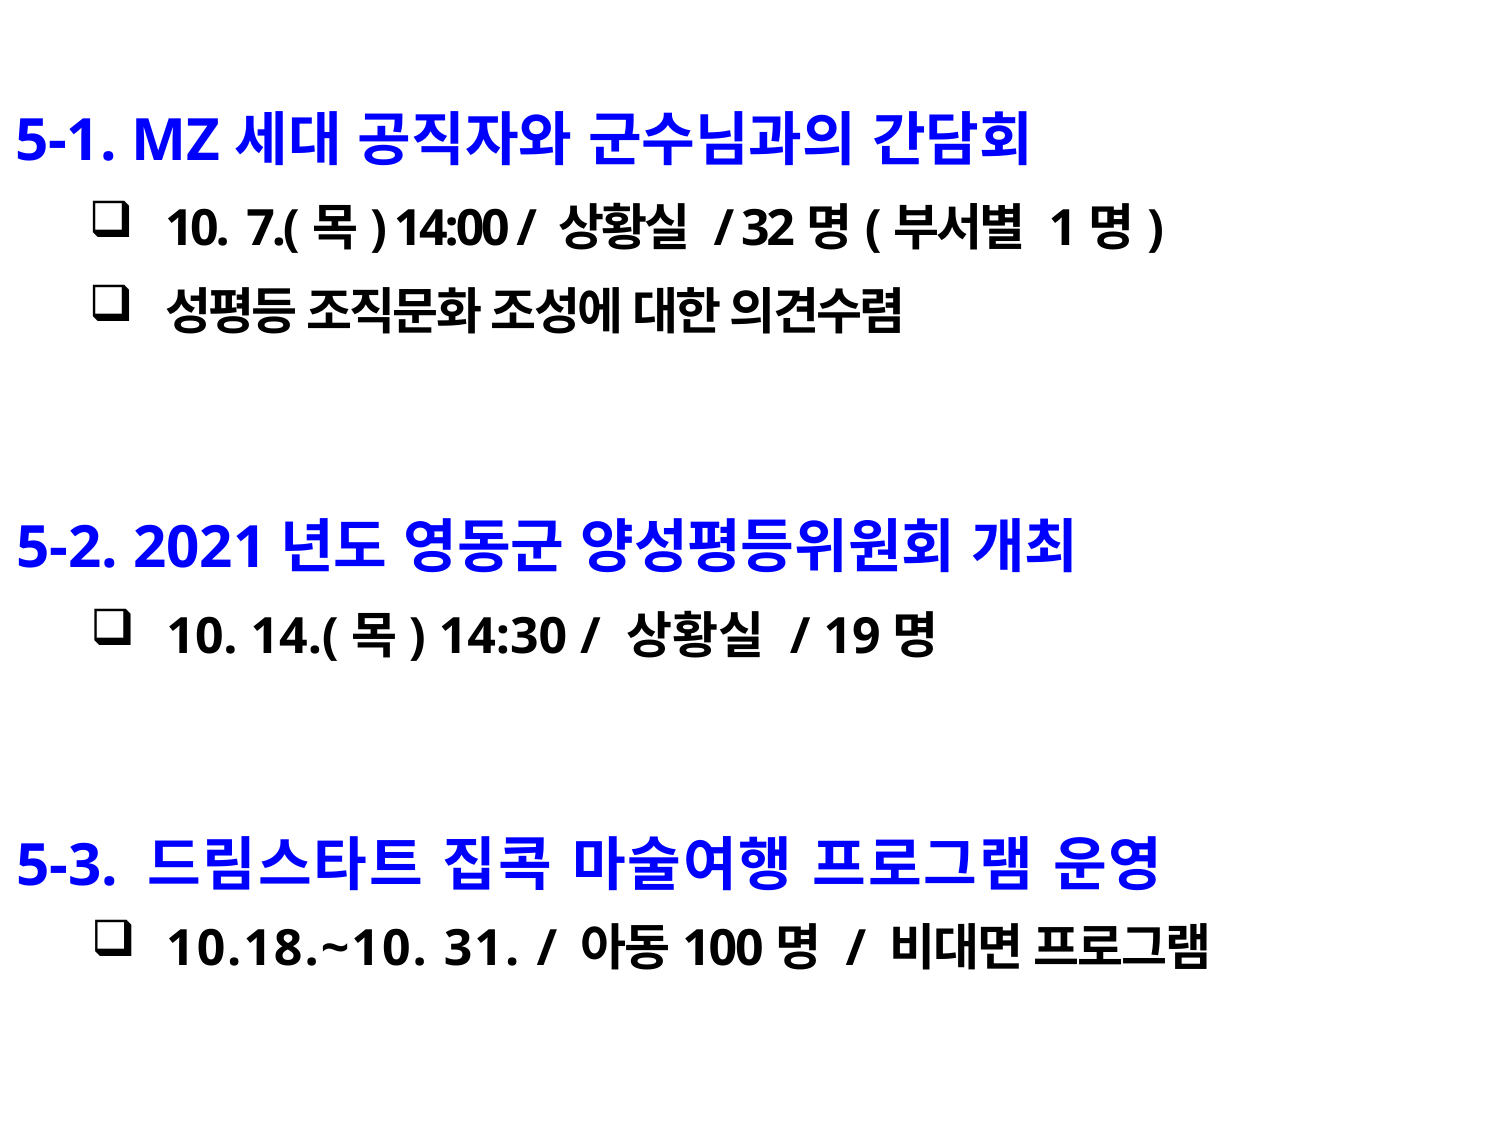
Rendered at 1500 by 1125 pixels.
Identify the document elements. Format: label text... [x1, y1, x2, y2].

text_box 5-2. 2021년도 영동군 양성평등위원회 개최 10. 14.(목) 14:30 / 상황실 / 19명 [1, 473, 1500, 675]
text_box 5-1. MZ세대 공직자와 군수님과의 간담회 10. 7.(목) 14:00 / 상황실 / 32명(부서별 1명) 성평등 조직문화 조성에 대한 의견수렴 양성평등지원사업 공모 및 부서 적격성 심사 등 [0, 66, 1500, 350]
text_box 5-3. 드림스타트 집콕 마술여행 프로그램 운영 10.18.~10. 31. / 아동100명 / 비대면 프로그램 [1, 798, 1500, 983]
